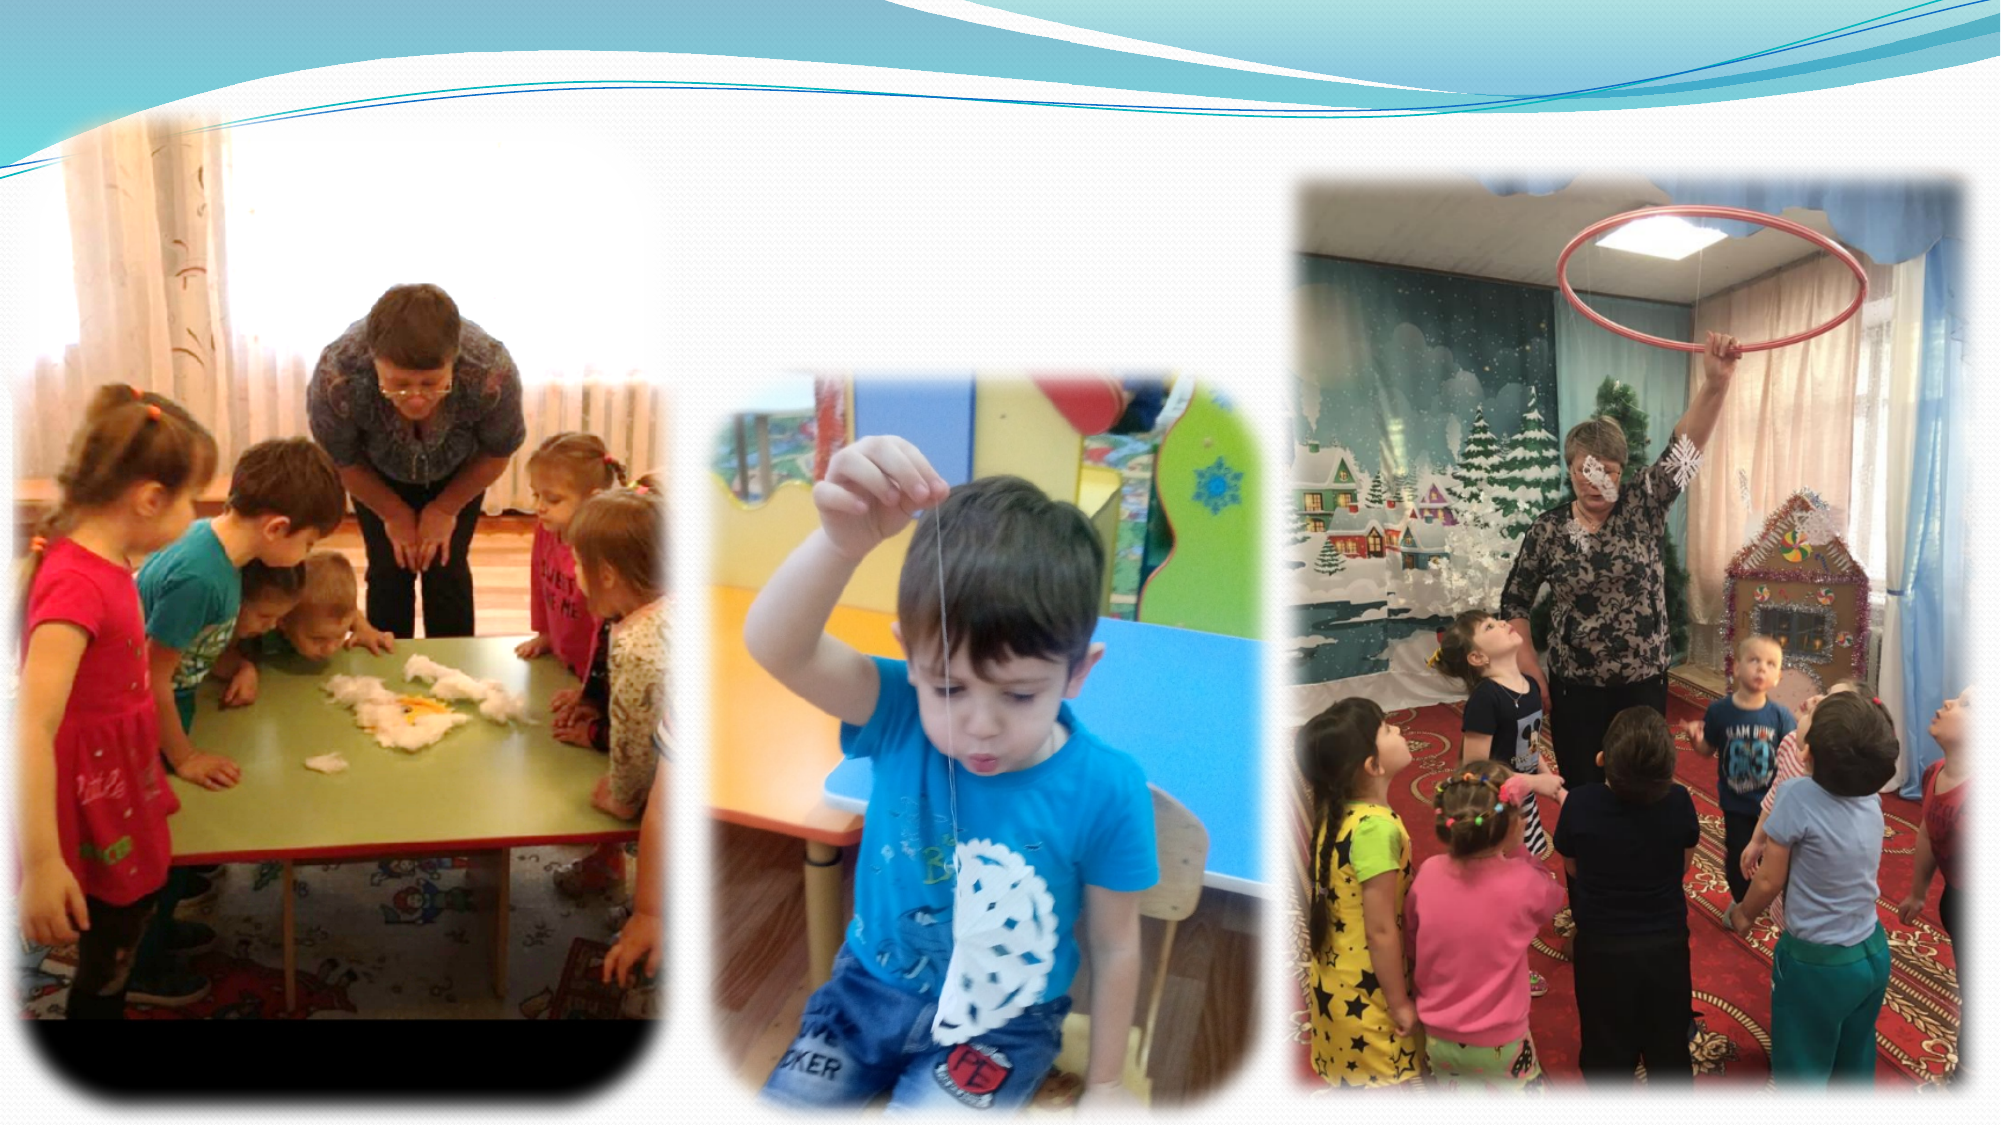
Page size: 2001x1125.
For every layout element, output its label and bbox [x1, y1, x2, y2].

picture [692, 361, 1281, 1125]
picture [0, 101, 684, 1125]
picture [1275, 160, 1985, 1106]
